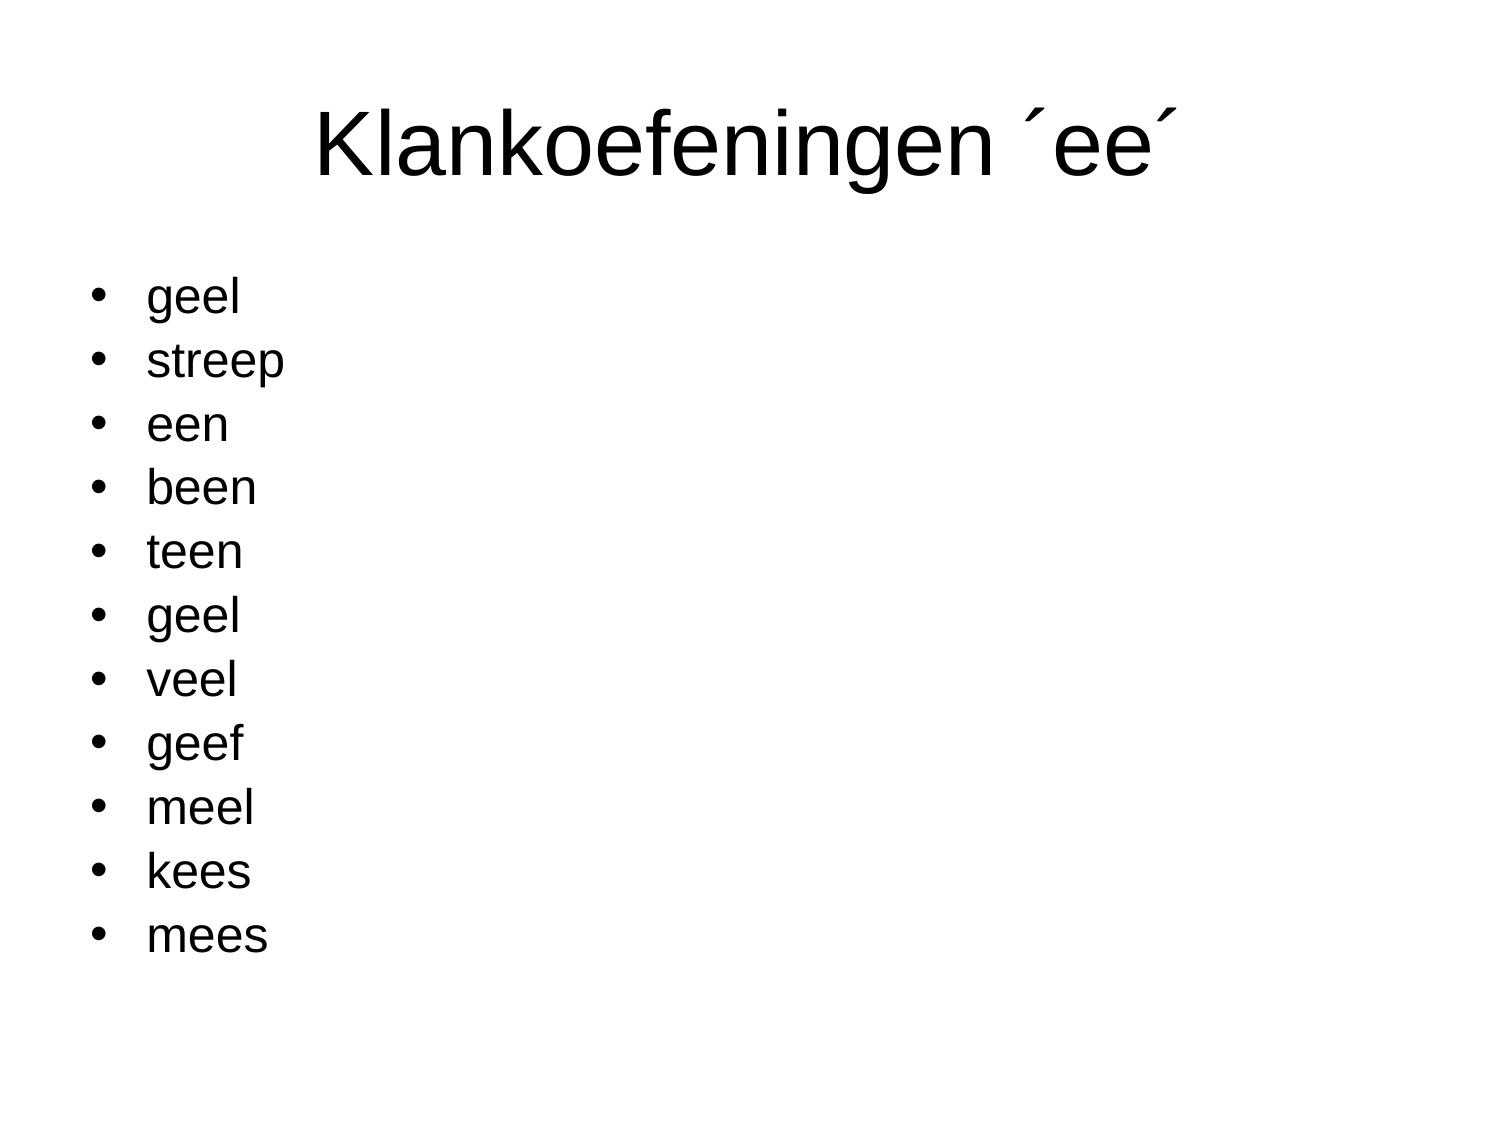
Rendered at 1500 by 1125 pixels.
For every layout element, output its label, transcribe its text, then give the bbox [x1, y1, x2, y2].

list geel streep een been teen geel veel geef meel kees mees [75, 262, 1425, 1005]
title Klankoefeningen ´ee´ [75, 45, 1425, 233]
